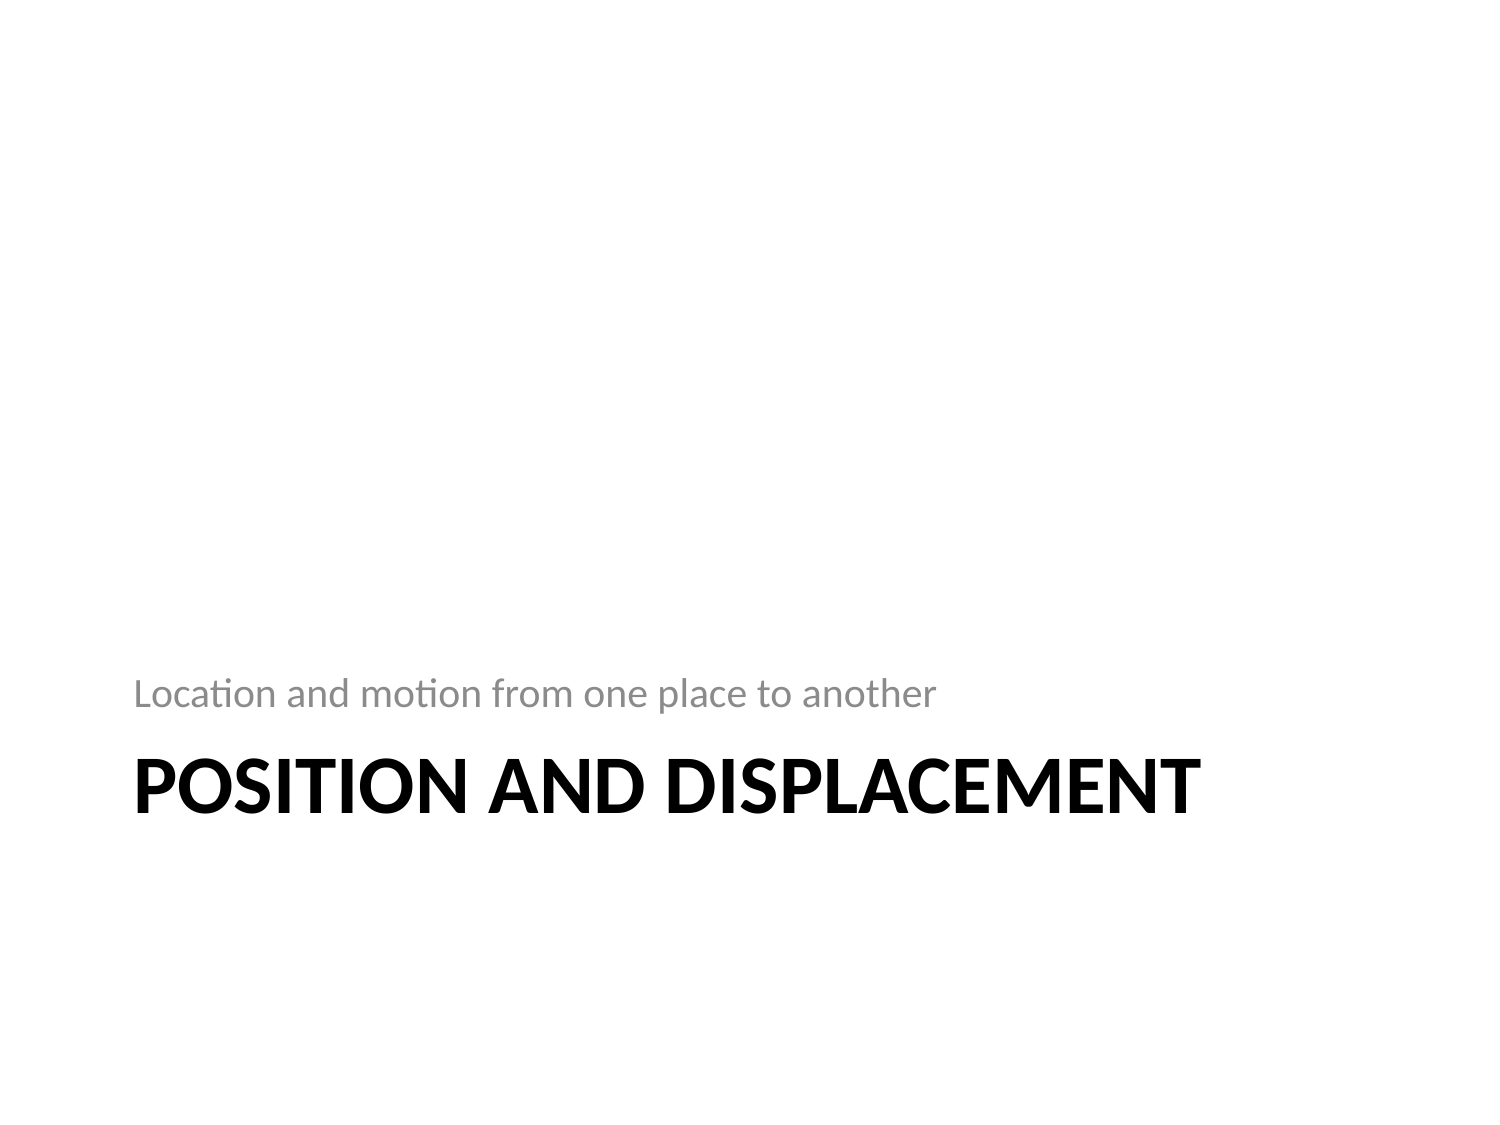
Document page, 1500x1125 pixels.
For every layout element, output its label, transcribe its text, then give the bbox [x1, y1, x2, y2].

title Position and Displacement [118, 723, 1394, 947]
list Location and motion from one place to another [118, 476, 1394, 723]
